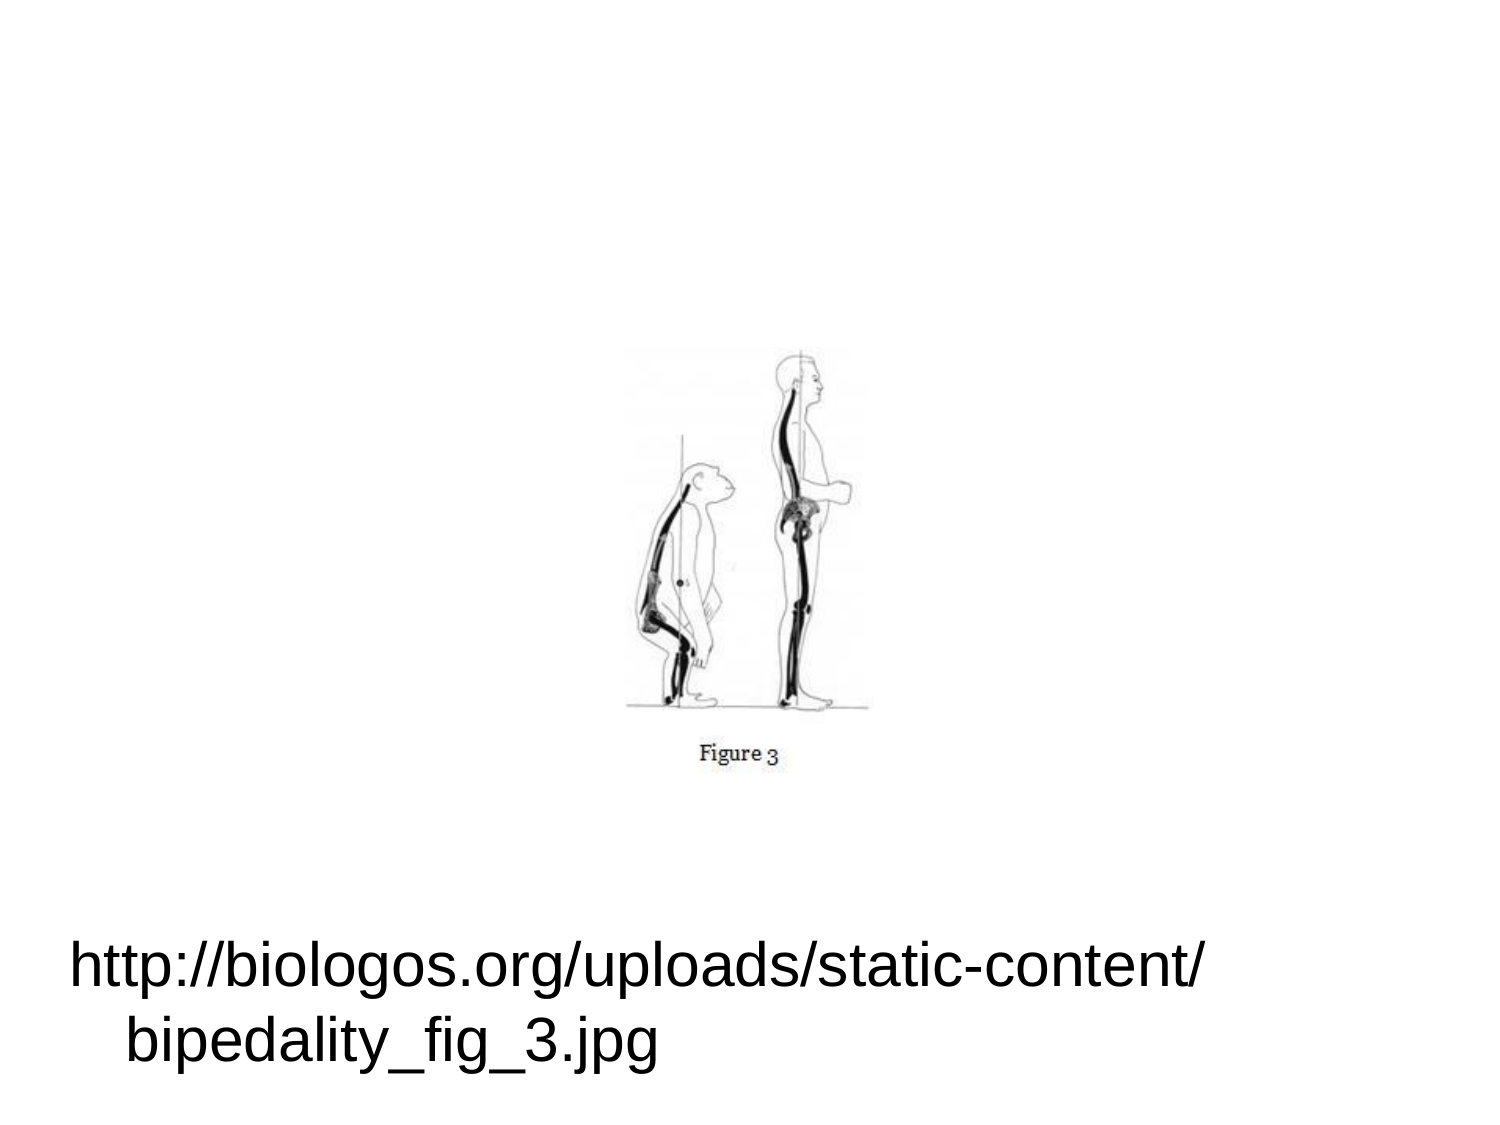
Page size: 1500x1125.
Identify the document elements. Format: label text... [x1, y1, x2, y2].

text_box [624, 347, 875, 778]
list http://biologos.org/uploads/static-content/bipedality_fig_3.jpg [54, 909, 1396, 1069]
